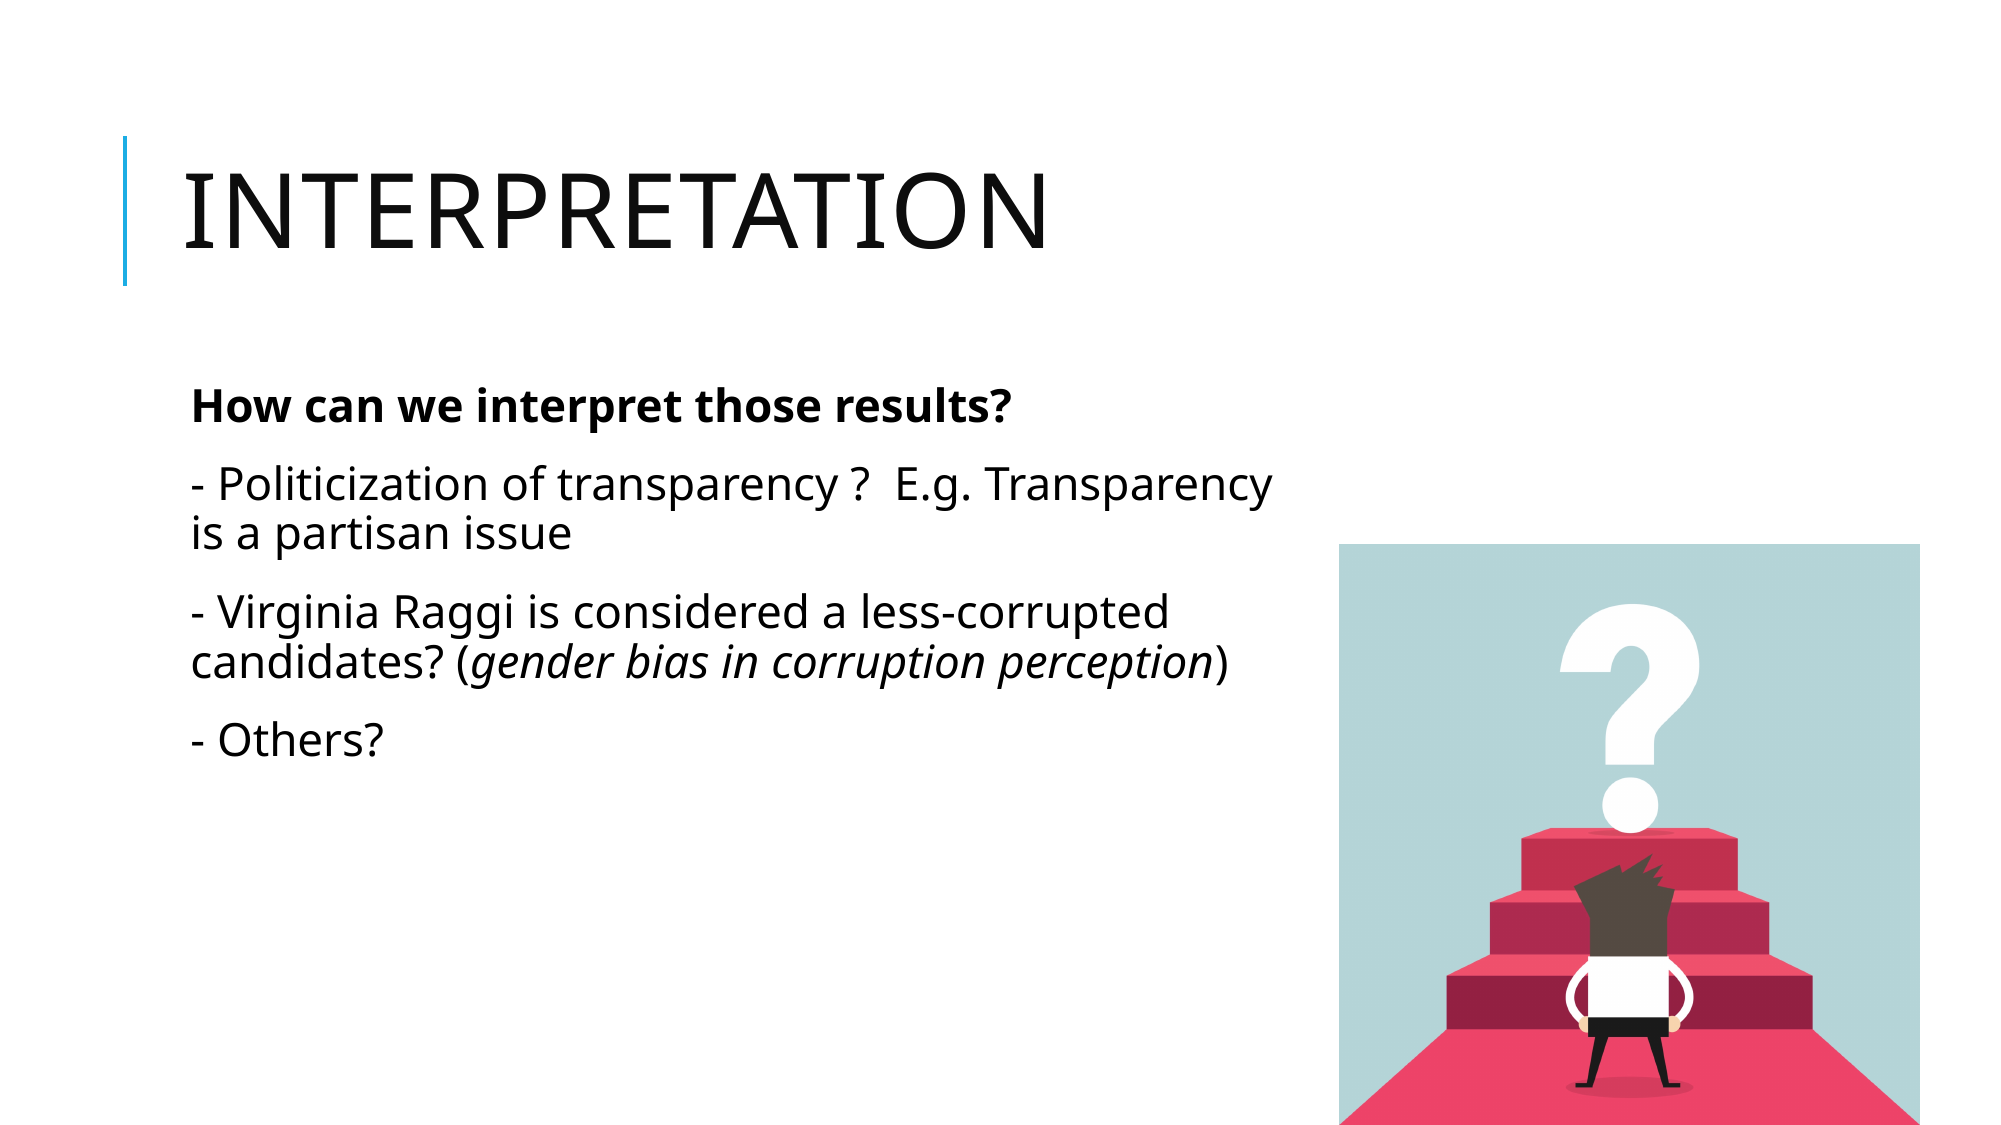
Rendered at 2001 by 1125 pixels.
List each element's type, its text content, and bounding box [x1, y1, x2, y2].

picture [1338, 544, 1920, 1125]
title INTERPRETATION [168, 96, 1763, 342]
list How can we interpret those results? - Politicization of transparency ? E.g. Transparency is a partisan issue - Virginia Raggi is considered a less-corrupted candidates? (gender bias in corruption perception) - Others? [168, 375, 1284, 1035]
